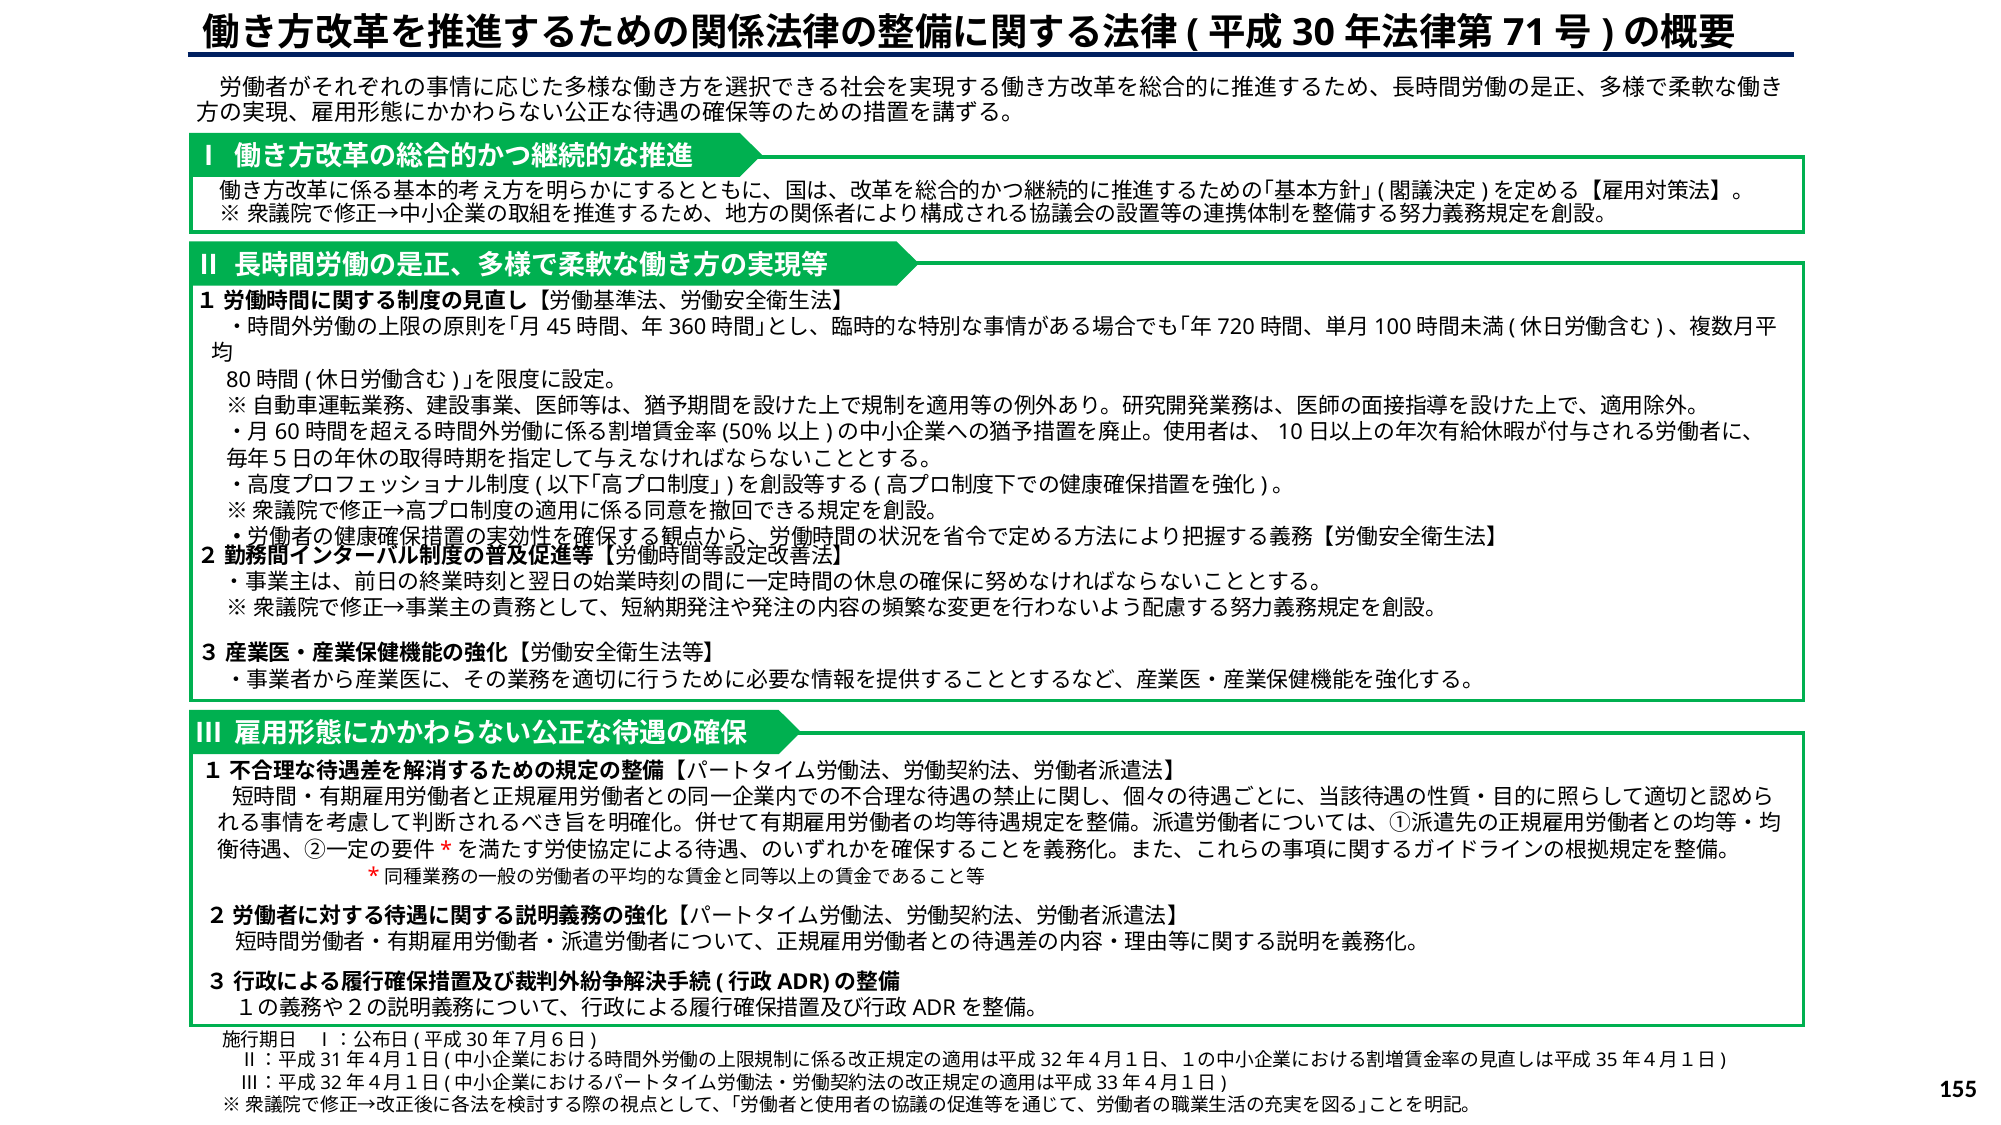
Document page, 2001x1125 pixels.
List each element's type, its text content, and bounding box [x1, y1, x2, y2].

text_box 施行期日 Ⅰ：公布日(平成30年７月６日) Ⅱ：平成31年４月１日(中小企業における時間外労働の上限規制に係る改正規定の適用は平成32年４月１日、１の中小企業における割増賃金率の見直しは平成35年４月１日) Ⅲ：平成32年４月１日(中小企業におけるパートタイム労働法・労働契約法の改正規定の適用は平成33年４月１日) ※衆議院で修正→改正後に各法を検討する際の視点として、｢労働者と使用者の協議の促進等を通じて、労働者の職業生活の充実を図る｣ことを明記。 [207, 1019, 1813, 1124]
text_box 155 [1525, 1065, 1993, 1125]
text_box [189, 242, 1806, 710]
text_box 働き方改革を推進するための関係法律の整備に関する法律(平成30年法律第71号)の概要 [187, 0, 1798, 61]
text_box 働き方改革に係る基本的考え方を明らかにするとともに、国は、改革を総合的かつ継続的に推進するための｢基本方針｣(閣議決定)を定める【雇用対策法】。 ※衆議院で修正→中小企業の取組を推進するため、地方の関係者により構成される協議会の設置等の連携体制を整備する努力義務規定を創設。 [190, 156, 1805, 233]
text_box Ⅰ 働き方改革の総合的かつ継続的な推進 [188, 131, 764, 179]
text_box 労働者がそれぞれの事情に応じた多様な働き方を選択できる社会を実現する働き方改革を総合的に推進するため、長時間労働の是正、多様で柔軟な働き方の実現、雇用形態にかかわらない公正な待遇の確保等のための措置を講ずる。 [191, 74, 1804, 125]
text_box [189, 711, 1804, 1026]
